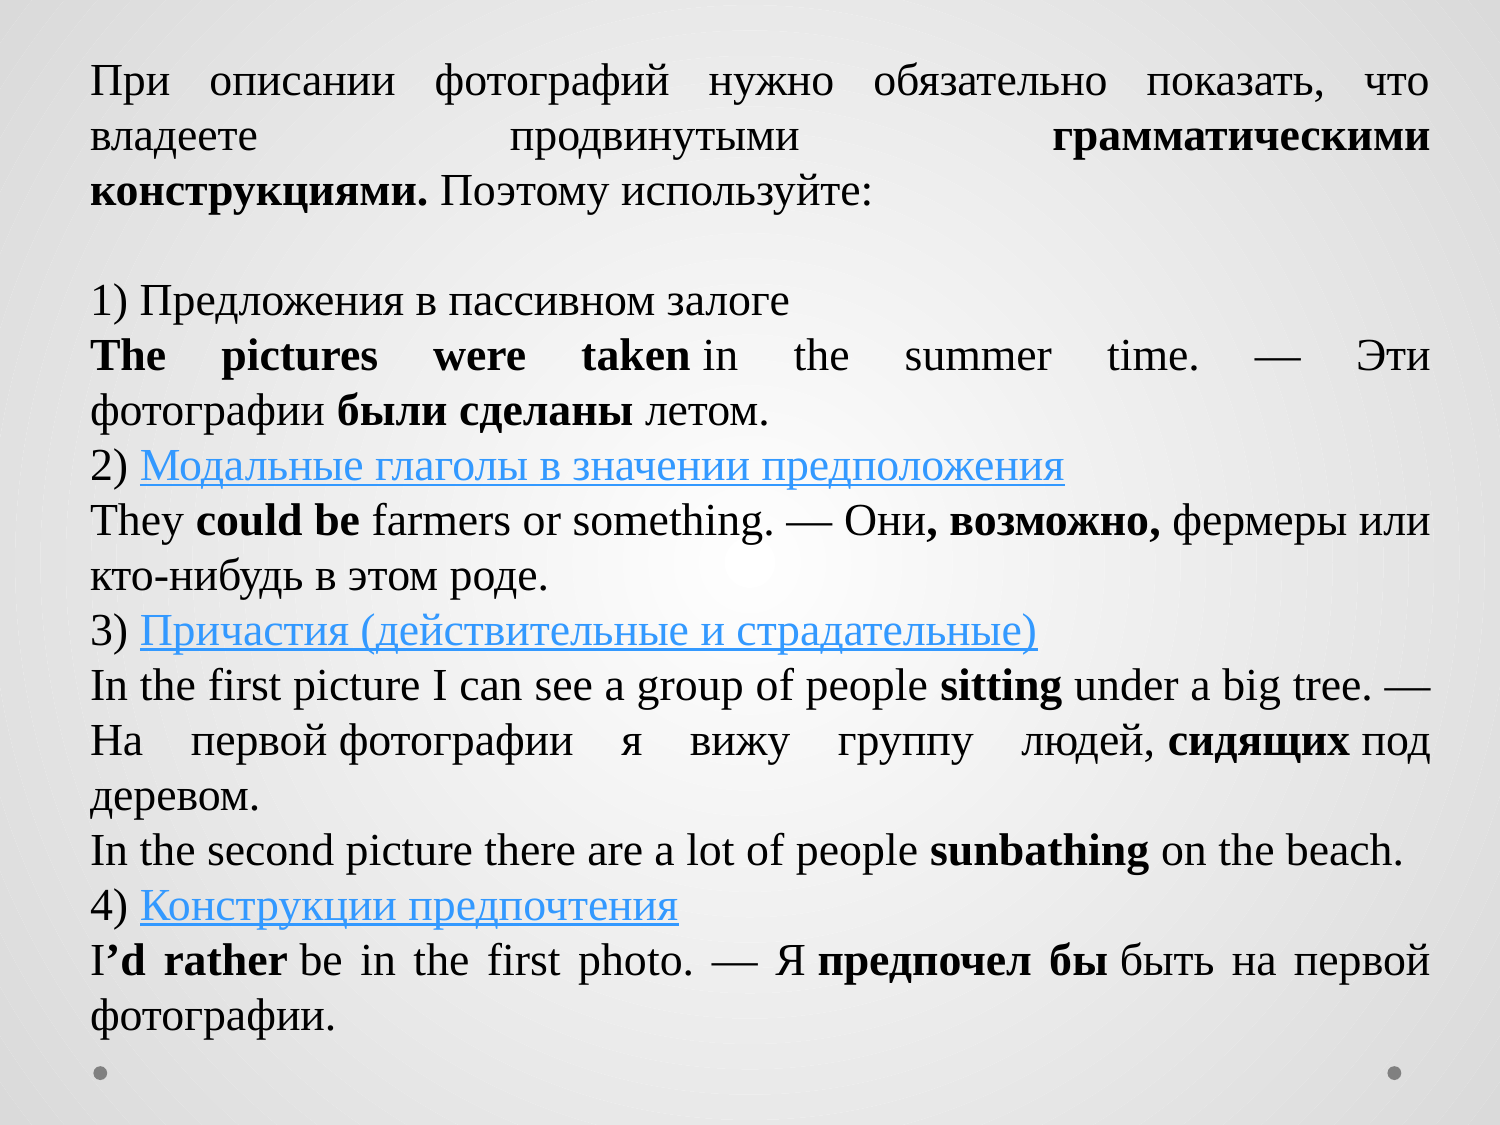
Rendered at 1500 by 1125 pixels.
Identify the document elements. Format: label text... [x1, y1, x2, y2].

text_box При описании фотографий нужно обязательно показать, что владеете продвинутыми грамматическими конструкциями. Поэтому используйте: 1) Предложения в пассивном залоге The pictures were taken in the summer time. — Эти фотографии были сделаны летом. 2) Модальные глаголы в значении предположения They could be farmers or something. — Они, возможно, фермеры или кто-нибудь в этом роде. 3) Причастия (действительные и страдательные) In the first picture I can see a group of people sitting under a big tree. — На первой фотографии я вижу группу людей, сидящих под деревом. In the second picture there are a lot of people sunbathing on the beach. 4) Конструкции предпочтения I’d rather be in the first photo. — Я предпочел бы быть на первой фотографии. [75, 42, 1446, 1048]
